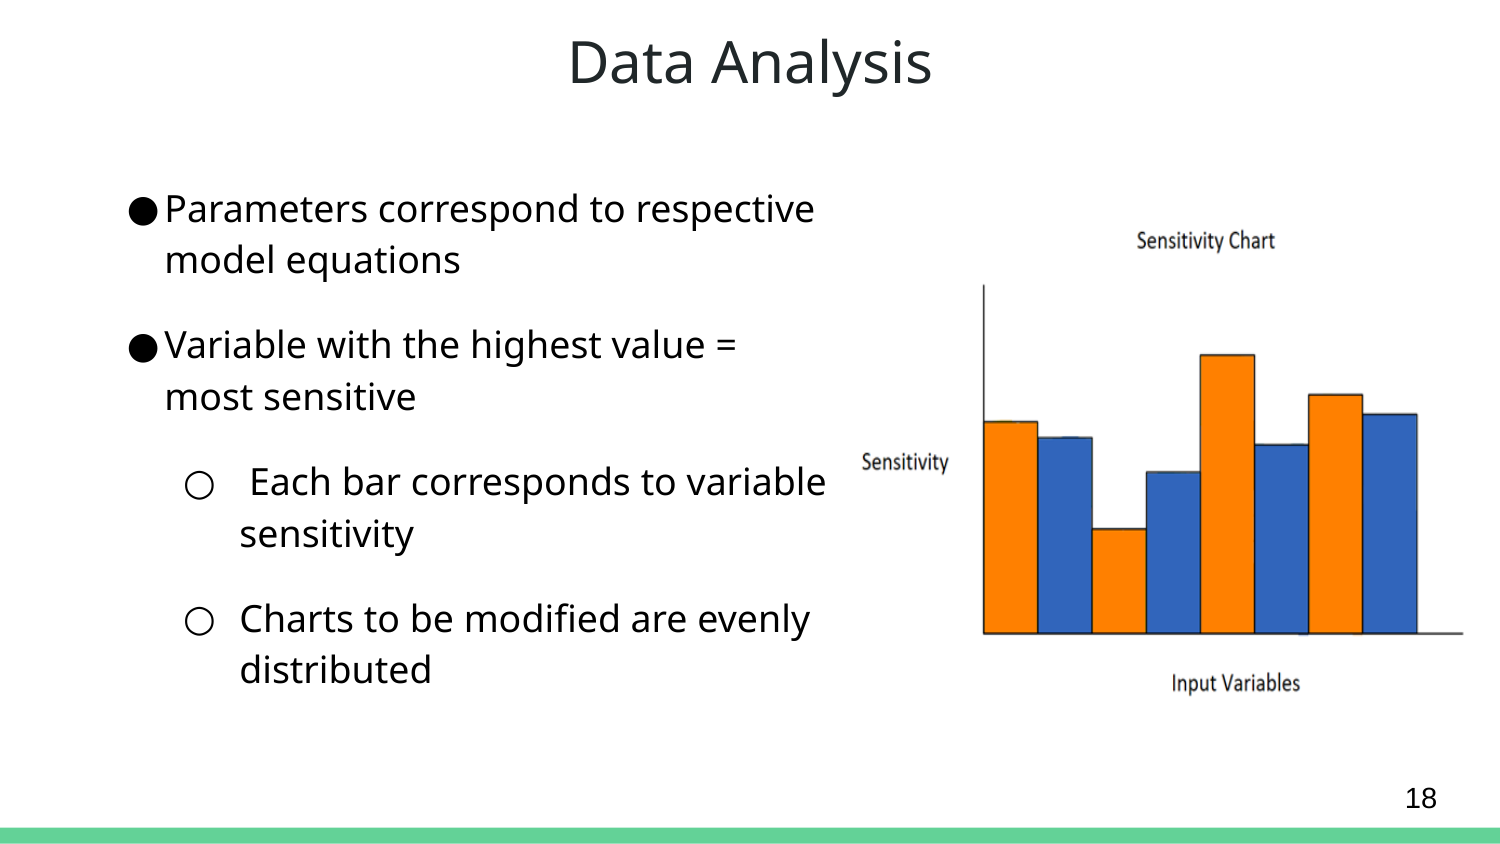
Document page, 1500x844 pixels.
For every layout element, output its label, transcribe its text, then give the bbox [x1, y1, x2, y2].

slide_number ‹#› [1389, 764, 1480, 830]
list Parameters correspond to respective model equations Variable with the highest value = most sensitive Each bar corresponds to variable sensitivity Charts to be modified are evenly distributed [74, 162, 851, 755]
picture [850, 207, 1481, 706]
title Data Analysis [51, 10, 1449, 105]
